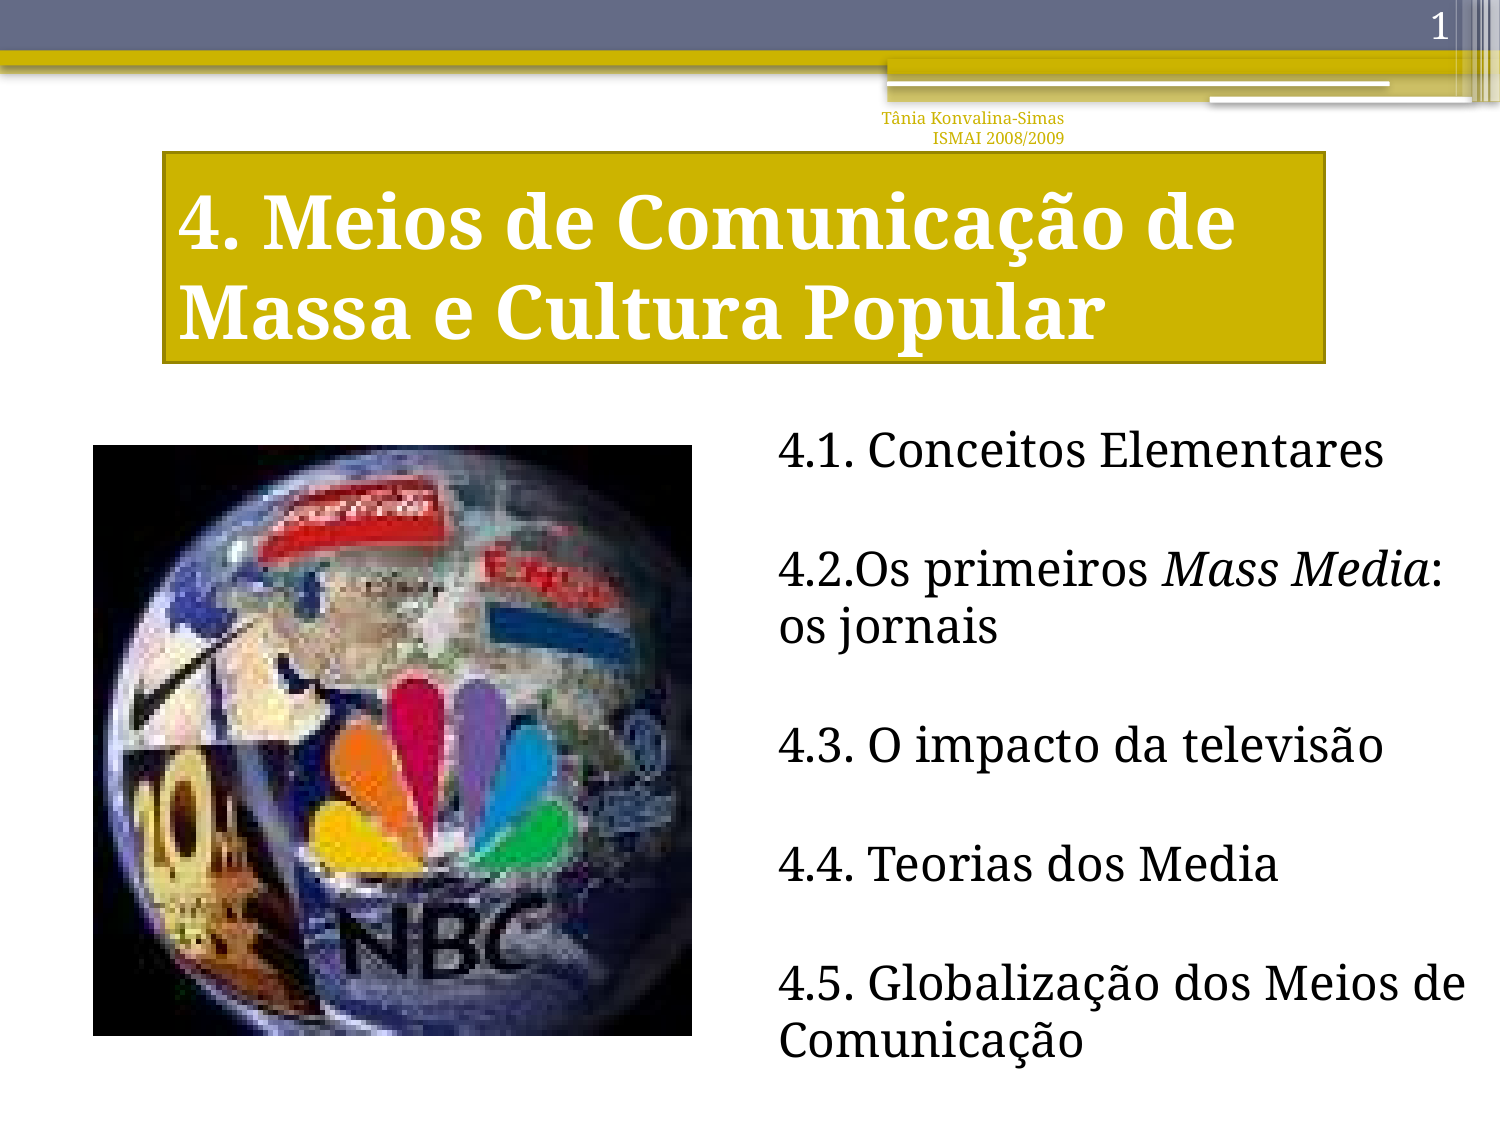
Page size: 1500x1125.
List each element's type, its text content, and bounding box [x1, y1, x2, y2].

title 4. Meios de Comunicação de Massa e Cultura Popular [162, 151, 1326, 364]
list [93, 445, 692, 1036]
list 4.1. Conceitos Elementares 4.2.Os primeiros Mass Media: os jornais 4.3. O impacto da televisão 4.4. Teorias dos Media 4.5. Globalização dos Meios de Comunicação [761, 398, 1500, 1079]
footer Tânia Konvalina-Simas ISMAI 2008/2009 [862, 100, 1080, 176]
slide_number 1 [1340, 0, 1466, 61]
